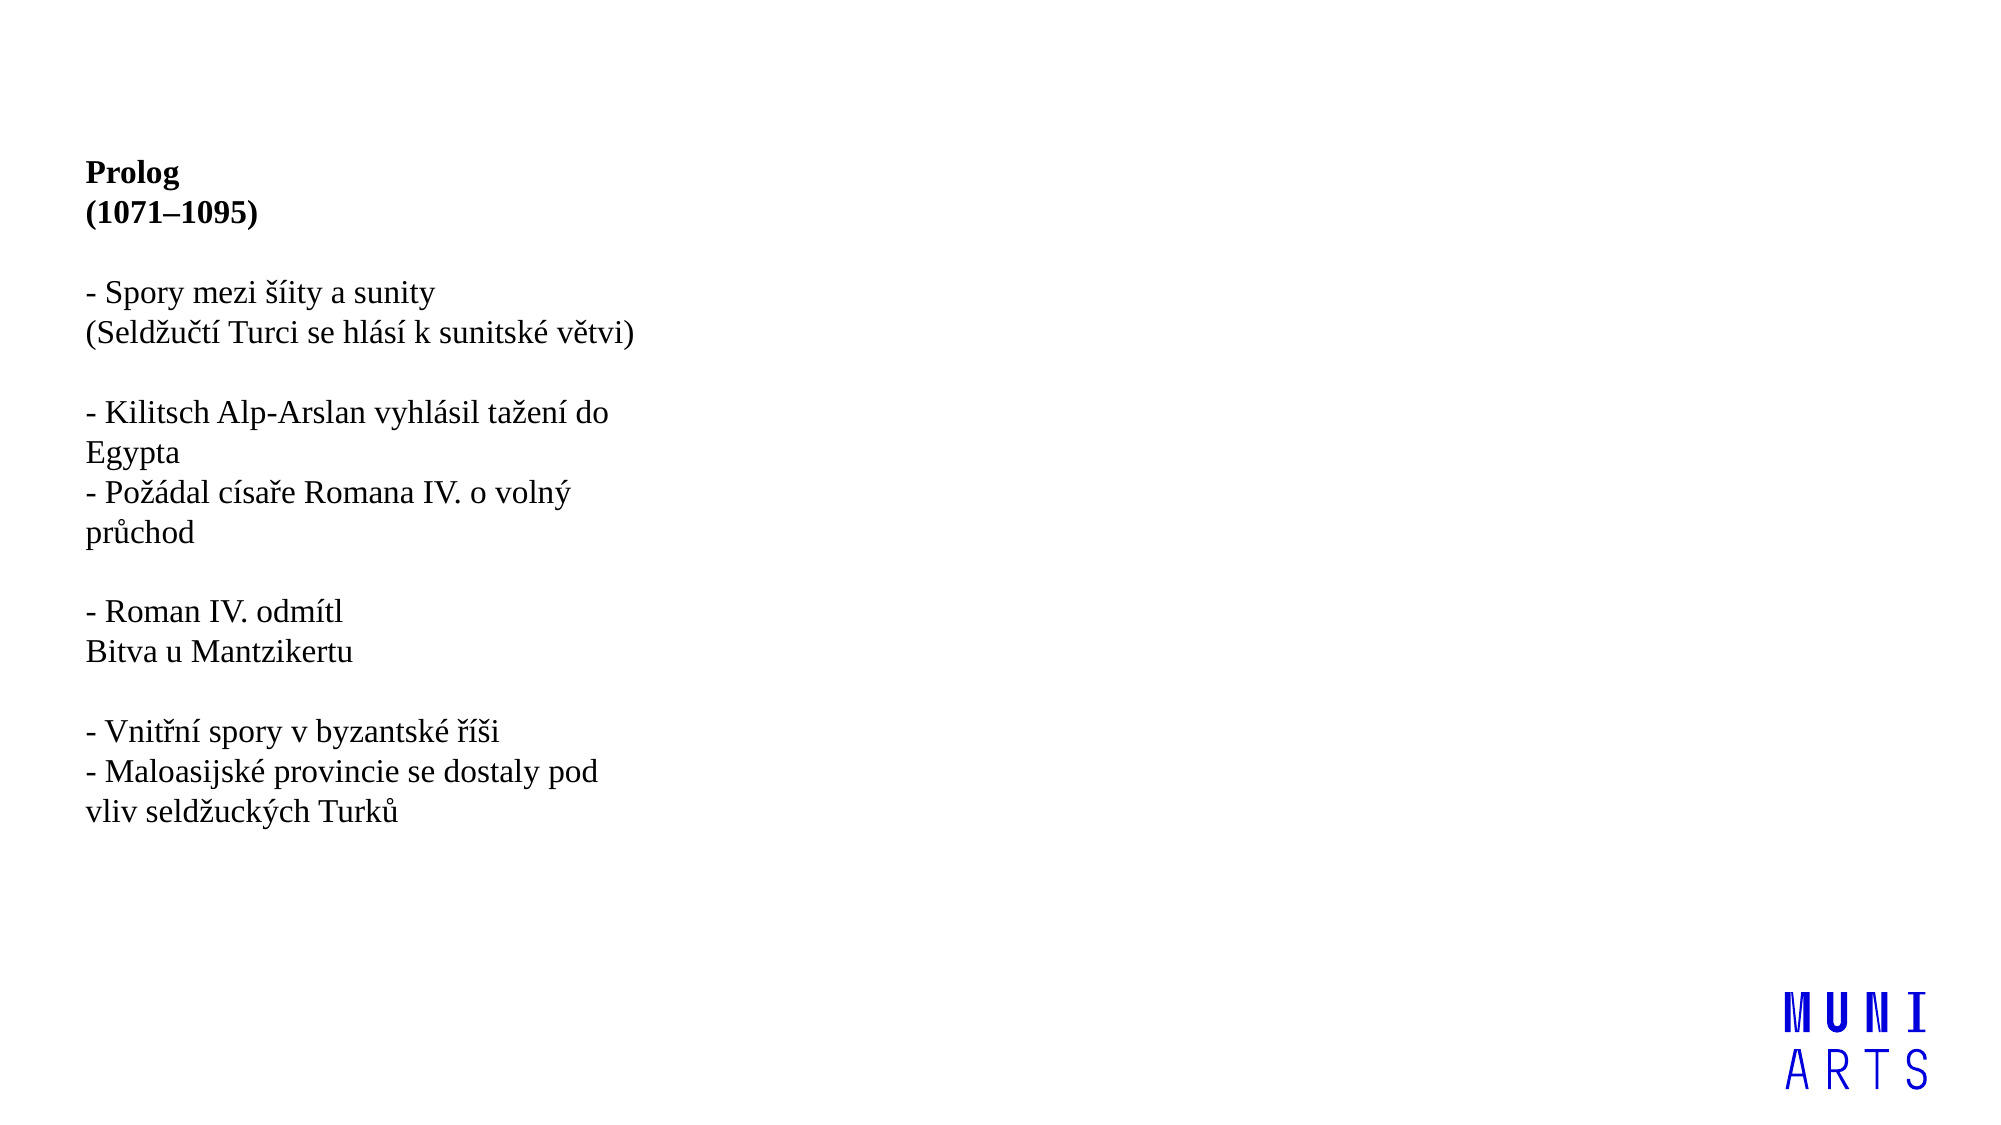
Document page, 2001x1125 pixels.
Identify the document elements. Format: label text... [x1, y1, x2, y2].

text_box Prolog (1071–1095) - Spory mezi šíity a sunity (Seldžučtí Turci se hlásí k sunitské větvi) - Kilitsch Alp-Arslan vyhlásil tažení do Egypta - Požádal císaře Romana IV. o volný průchod - Roman IV. odmítl Bitva u Mantzikertu - Vnitřní spory v byzantské říši - Maloasijské provincie se dostaly pod vliv seldžuckých Turků [70, 143, 655, 837]
